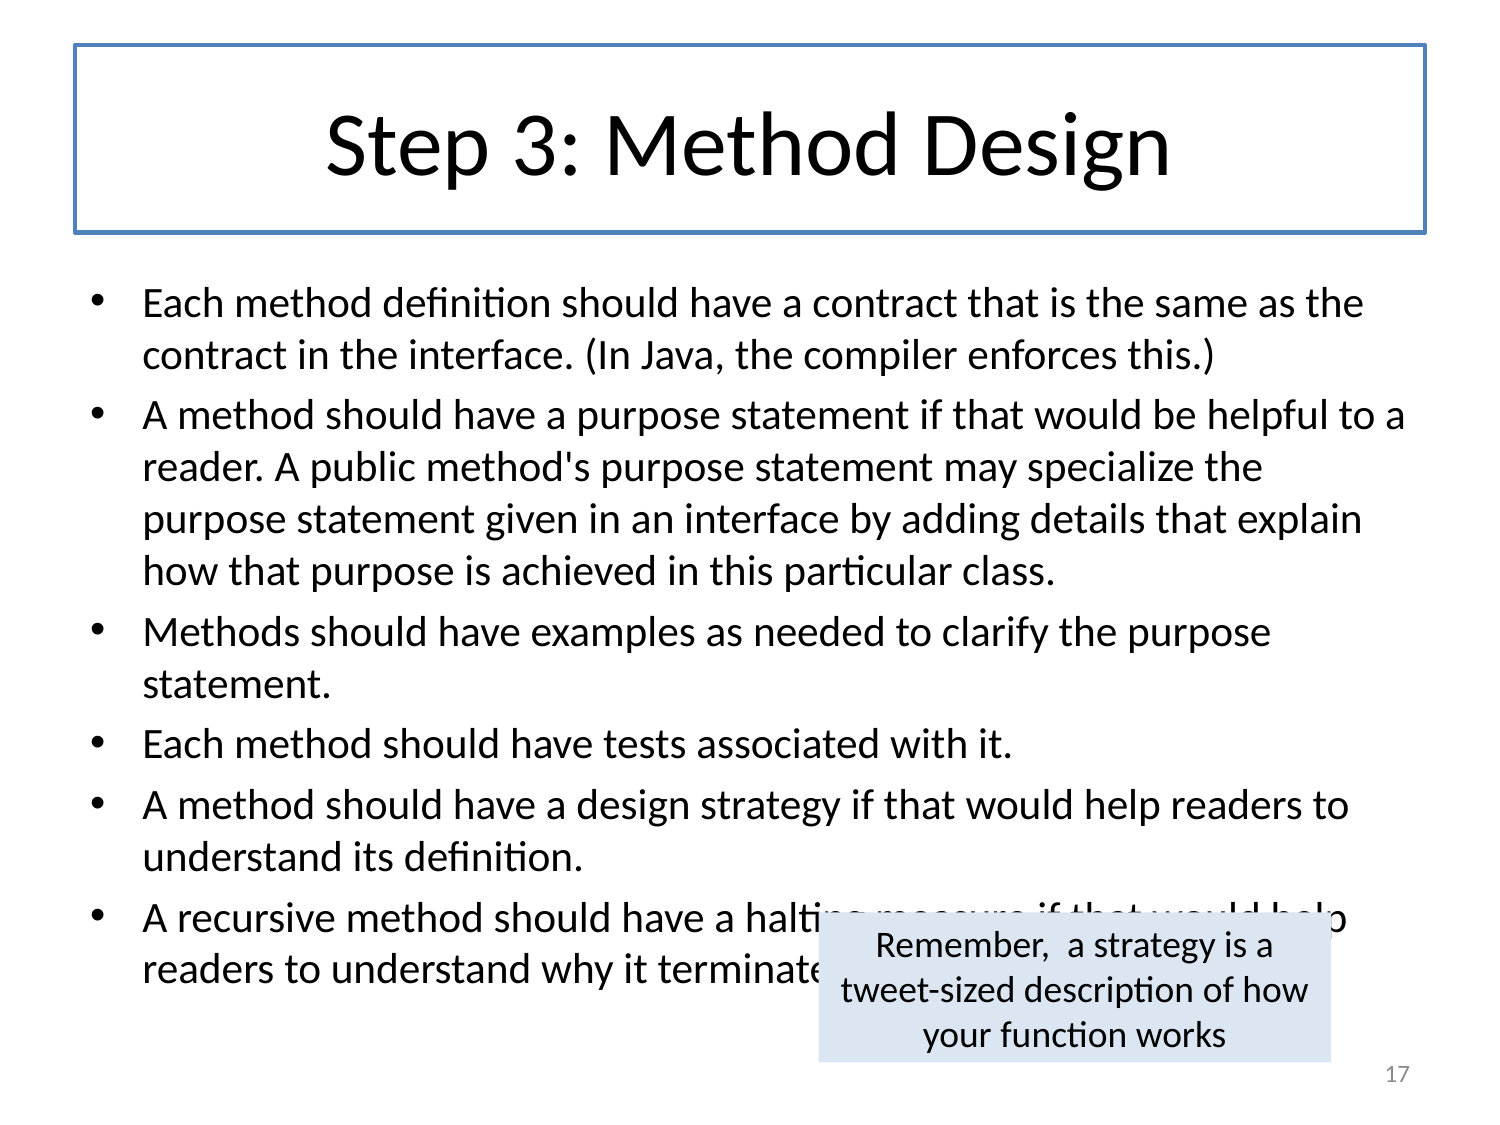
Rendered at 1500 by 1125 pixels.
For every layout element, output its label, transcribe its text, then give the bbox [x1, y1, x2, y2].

list Each method definition should have a contract that is the same as the contract in the interface. (In Java, the compiler enforces this.) A method should have a purpose statement if that would be helpful to a reader. A public method's purpose statement may specialize the purpose statement given in an interface by adding details that explain how that purpose is achieved in this particular class. Methods should have examples as needed to clarify the purpose statement. Each method should have tests associated with it. A method should have a design strategy if that would help readers to understand its definition. A recursive method should have a halting measure if that would help readers to understand why it terminates. [75, 266, 1425, 1009]
title Step 3: Method Design [73, 43, 1427, 235]
text_box Remember, a strategy is a tweet-sized description of how your function works [817, 910, 1333, 1064]
slide_number 17 [1074, 1042, 1425, 1103]
